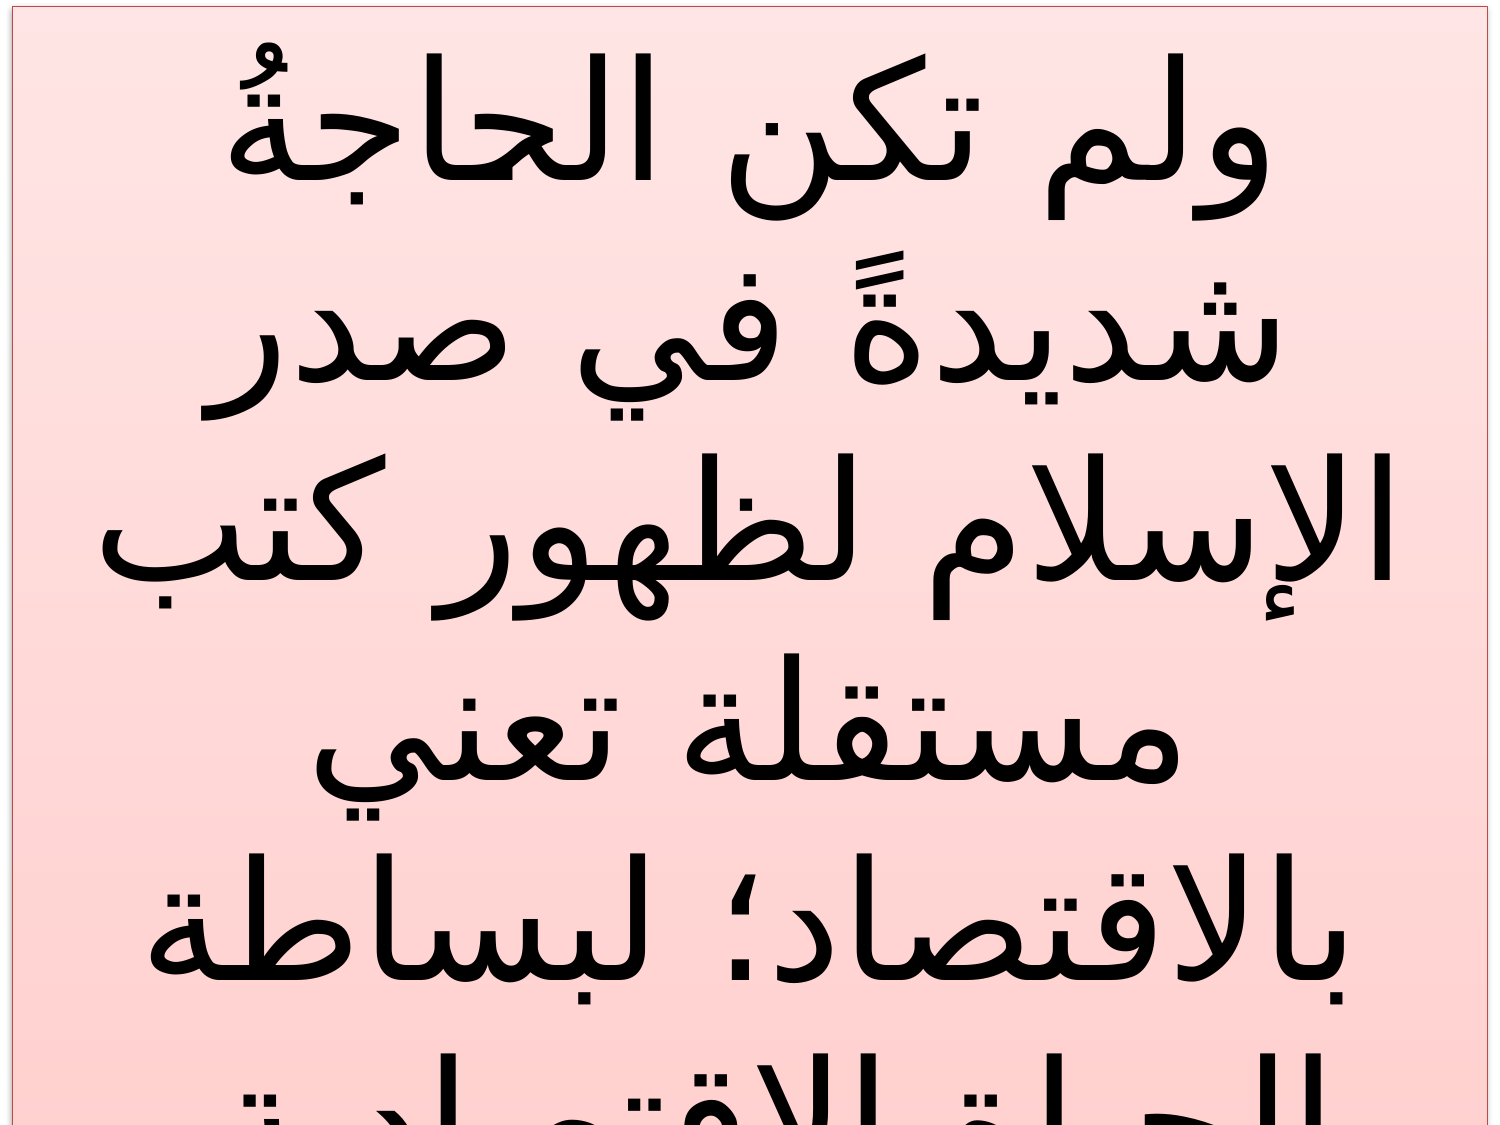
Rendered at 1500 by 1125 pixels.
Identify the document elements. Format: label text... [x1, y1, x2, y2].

text_box ولم تكن الحاجةُ شديدةً في صدر الإسلام لظهور كتب مستقلة تعني بالاقتصاد؛ لبساطة الحياة الاقتصادية، ولقرب عهد المسلمين بالإسلام، ولصلابة الوازع الديني. [12, 6, 1488, 1125]
